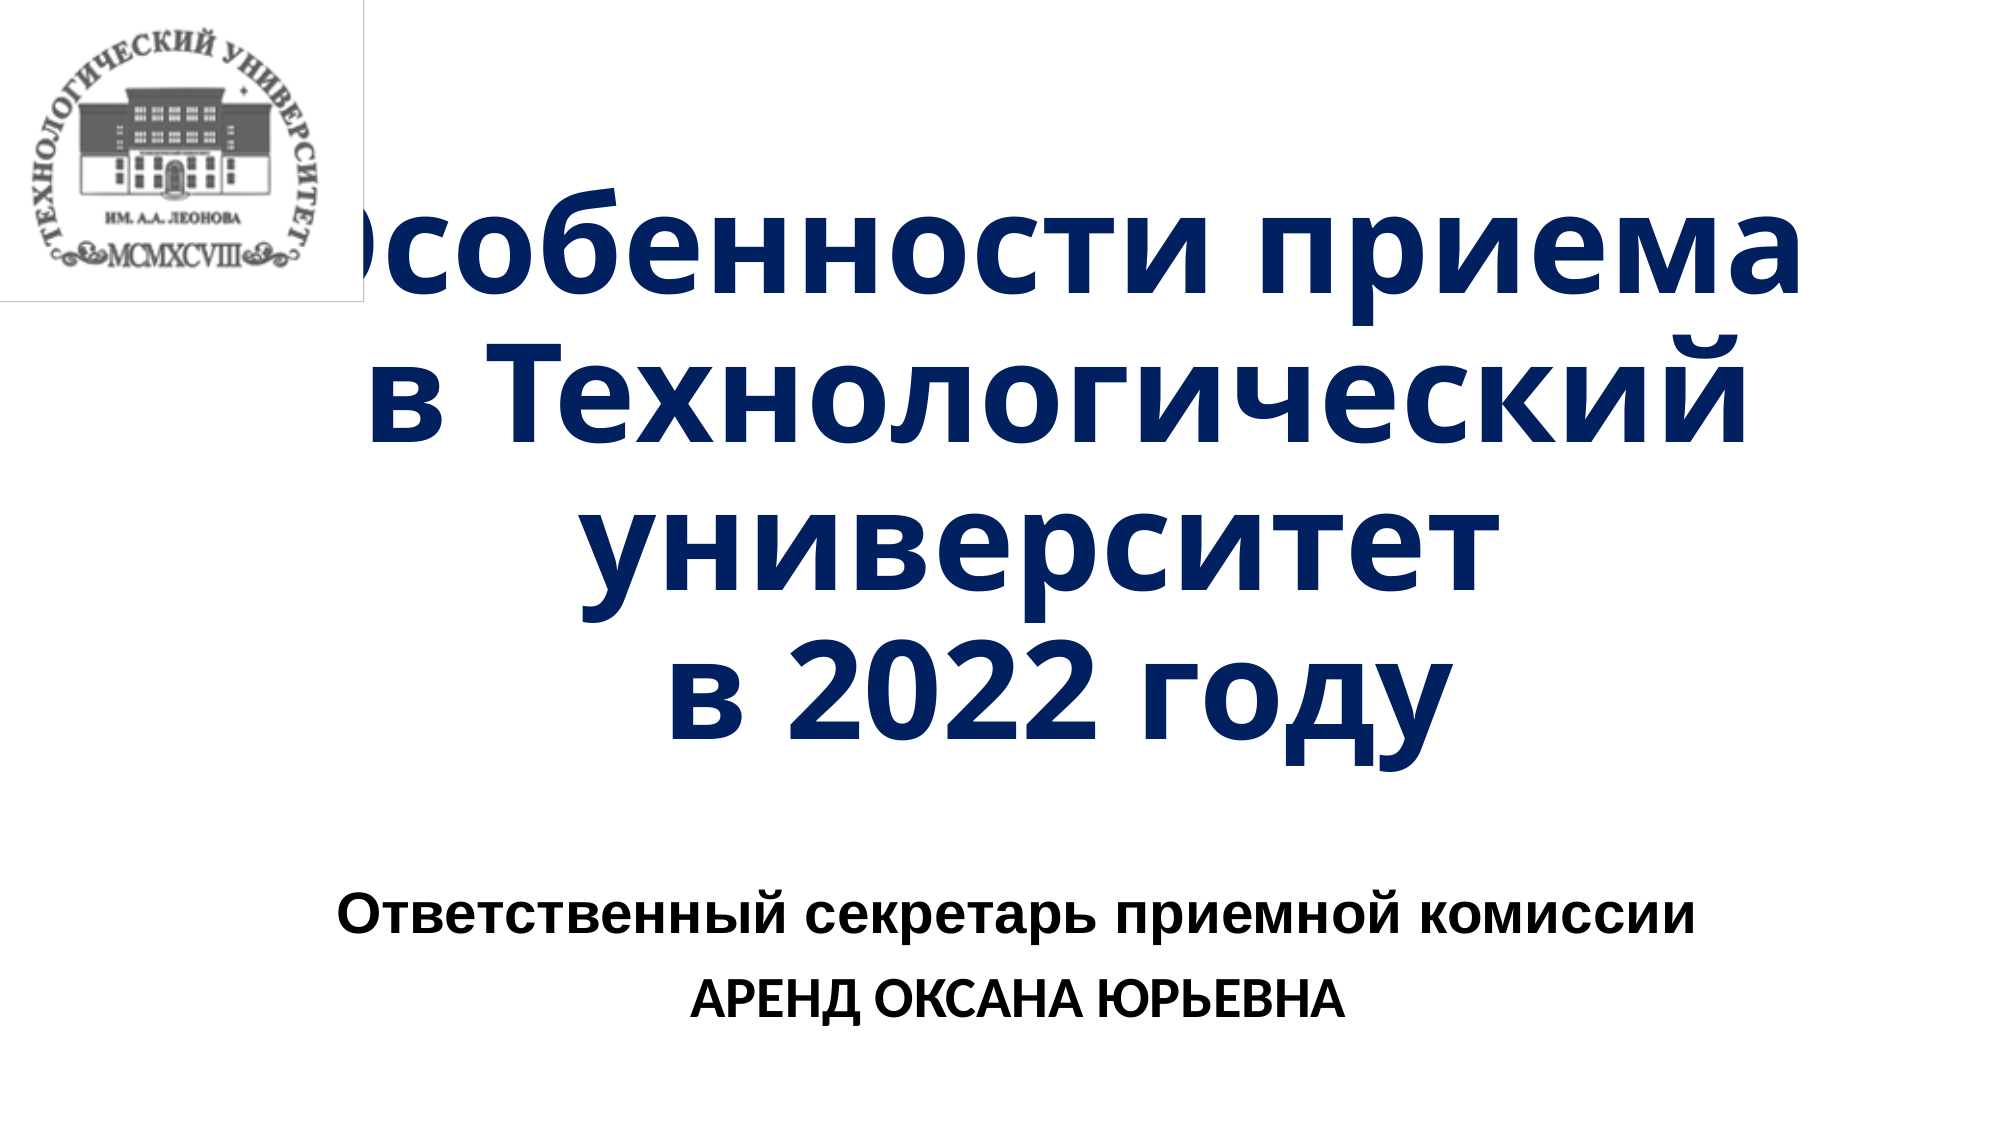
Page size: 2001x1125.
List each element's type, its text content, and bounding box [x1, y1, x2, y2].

text_box Ответственный секретарь приемной комиссии Аренд Оксана Юрьевна [96, 875, 1953, 1070]
picture [0, 0, 366, 304]
text_box Особенности приема в Технологический университет в 2022 году [197, 167, 1921, 803]
